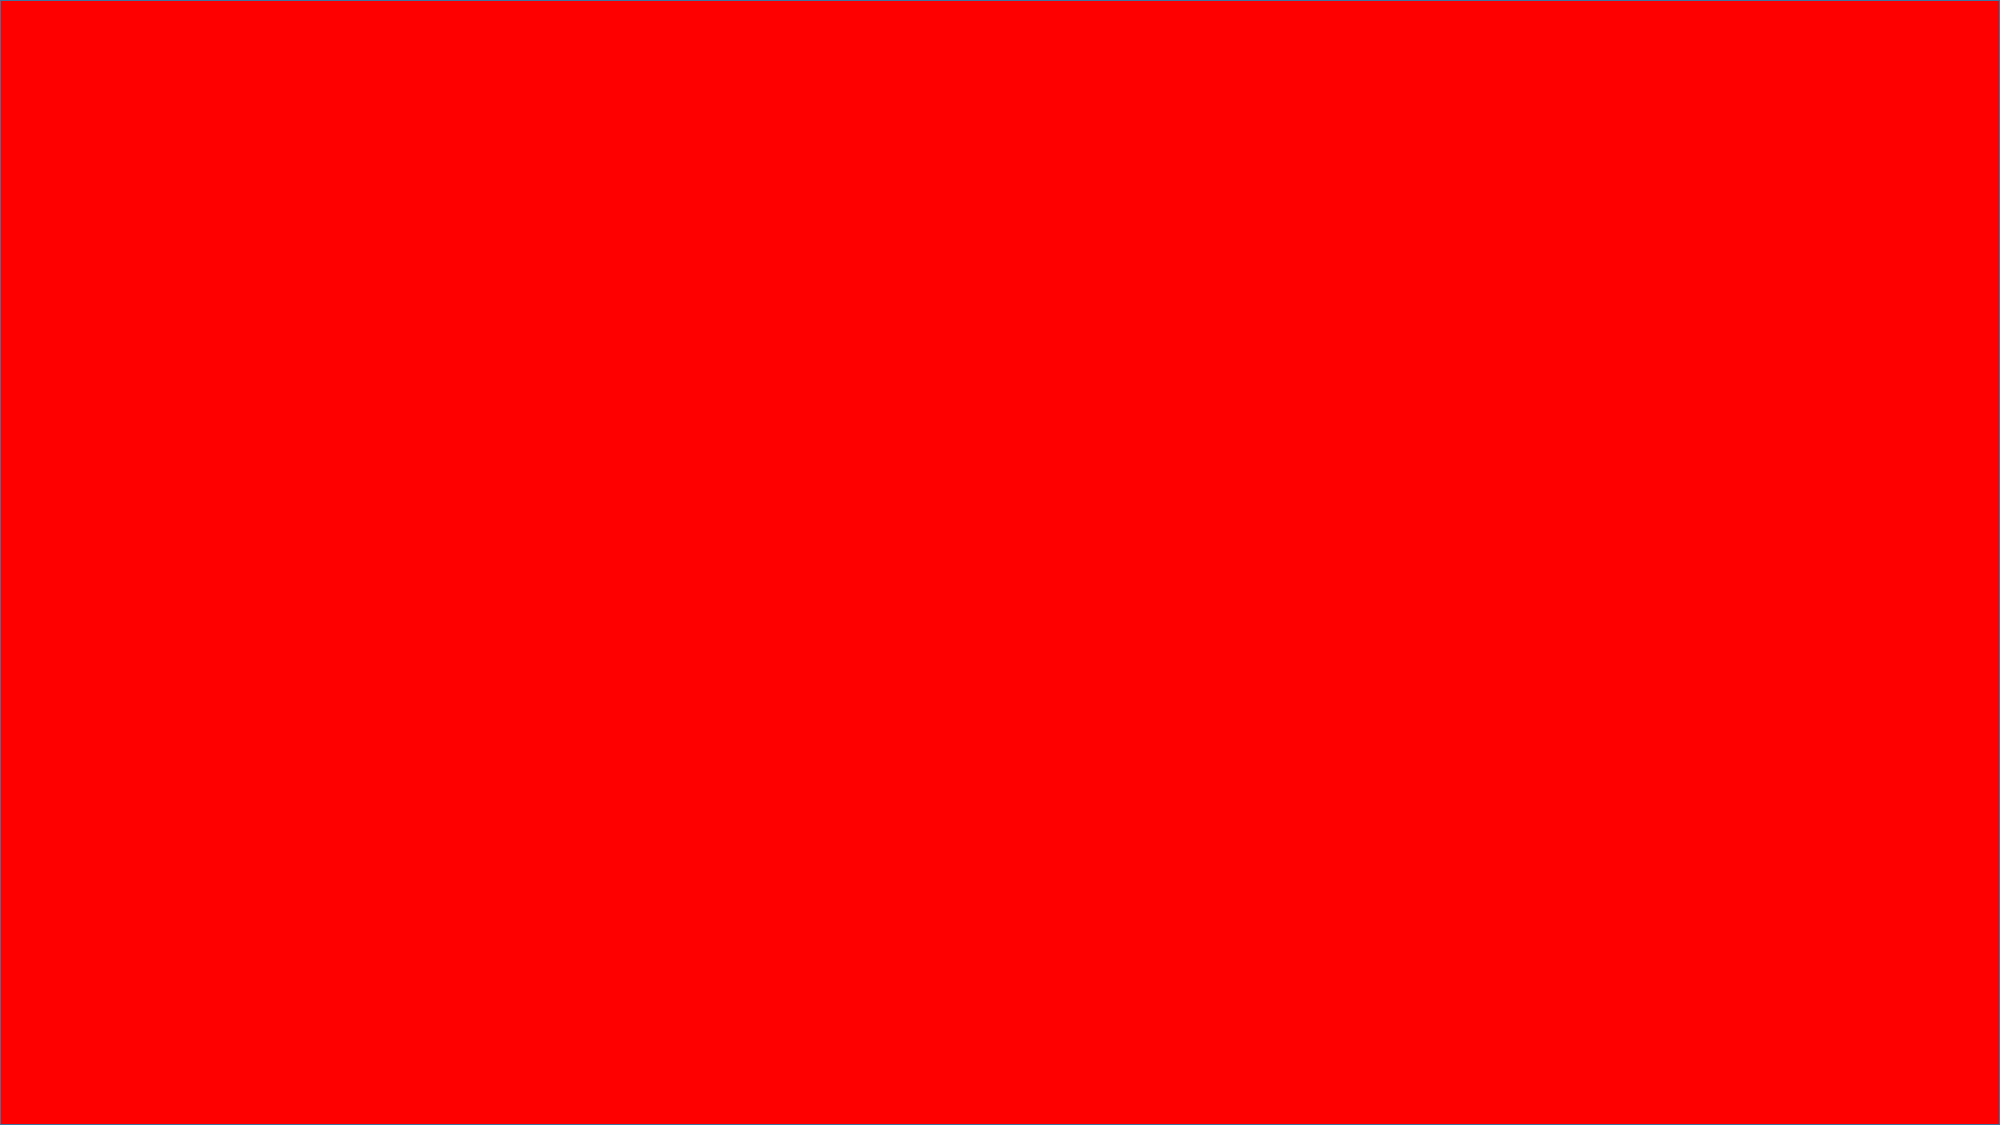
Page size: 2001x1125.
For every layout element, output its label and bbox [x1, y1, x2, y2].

text_box [0, 0, 2000, 1125]
